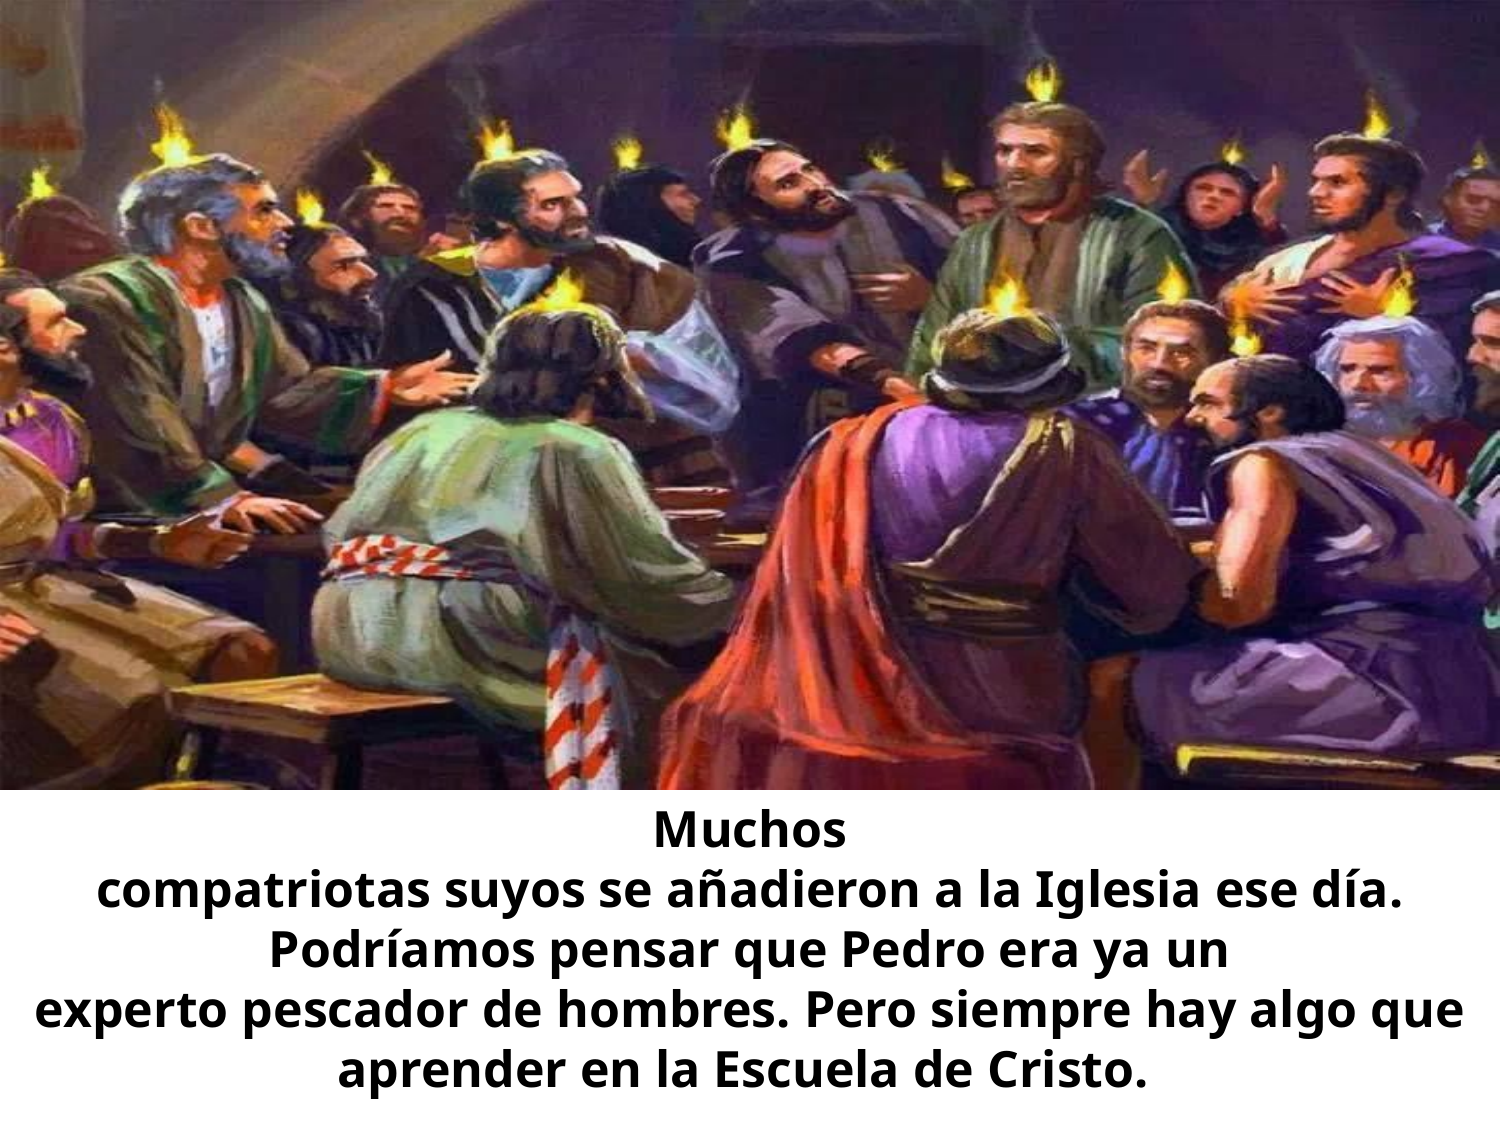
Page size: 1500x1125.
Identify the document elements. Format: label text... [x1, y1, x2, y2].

text_box Muchos compatriotas suyos se añadieron a la Iglesia ese día. Podríamos pensar que Pedro era ya un experto pescador de hombres. Pero siempre hay algo que aprender en la Escuela de Cristo. [0, 790, 1500, 1105]
picture [0, 0, 1500, 790]
